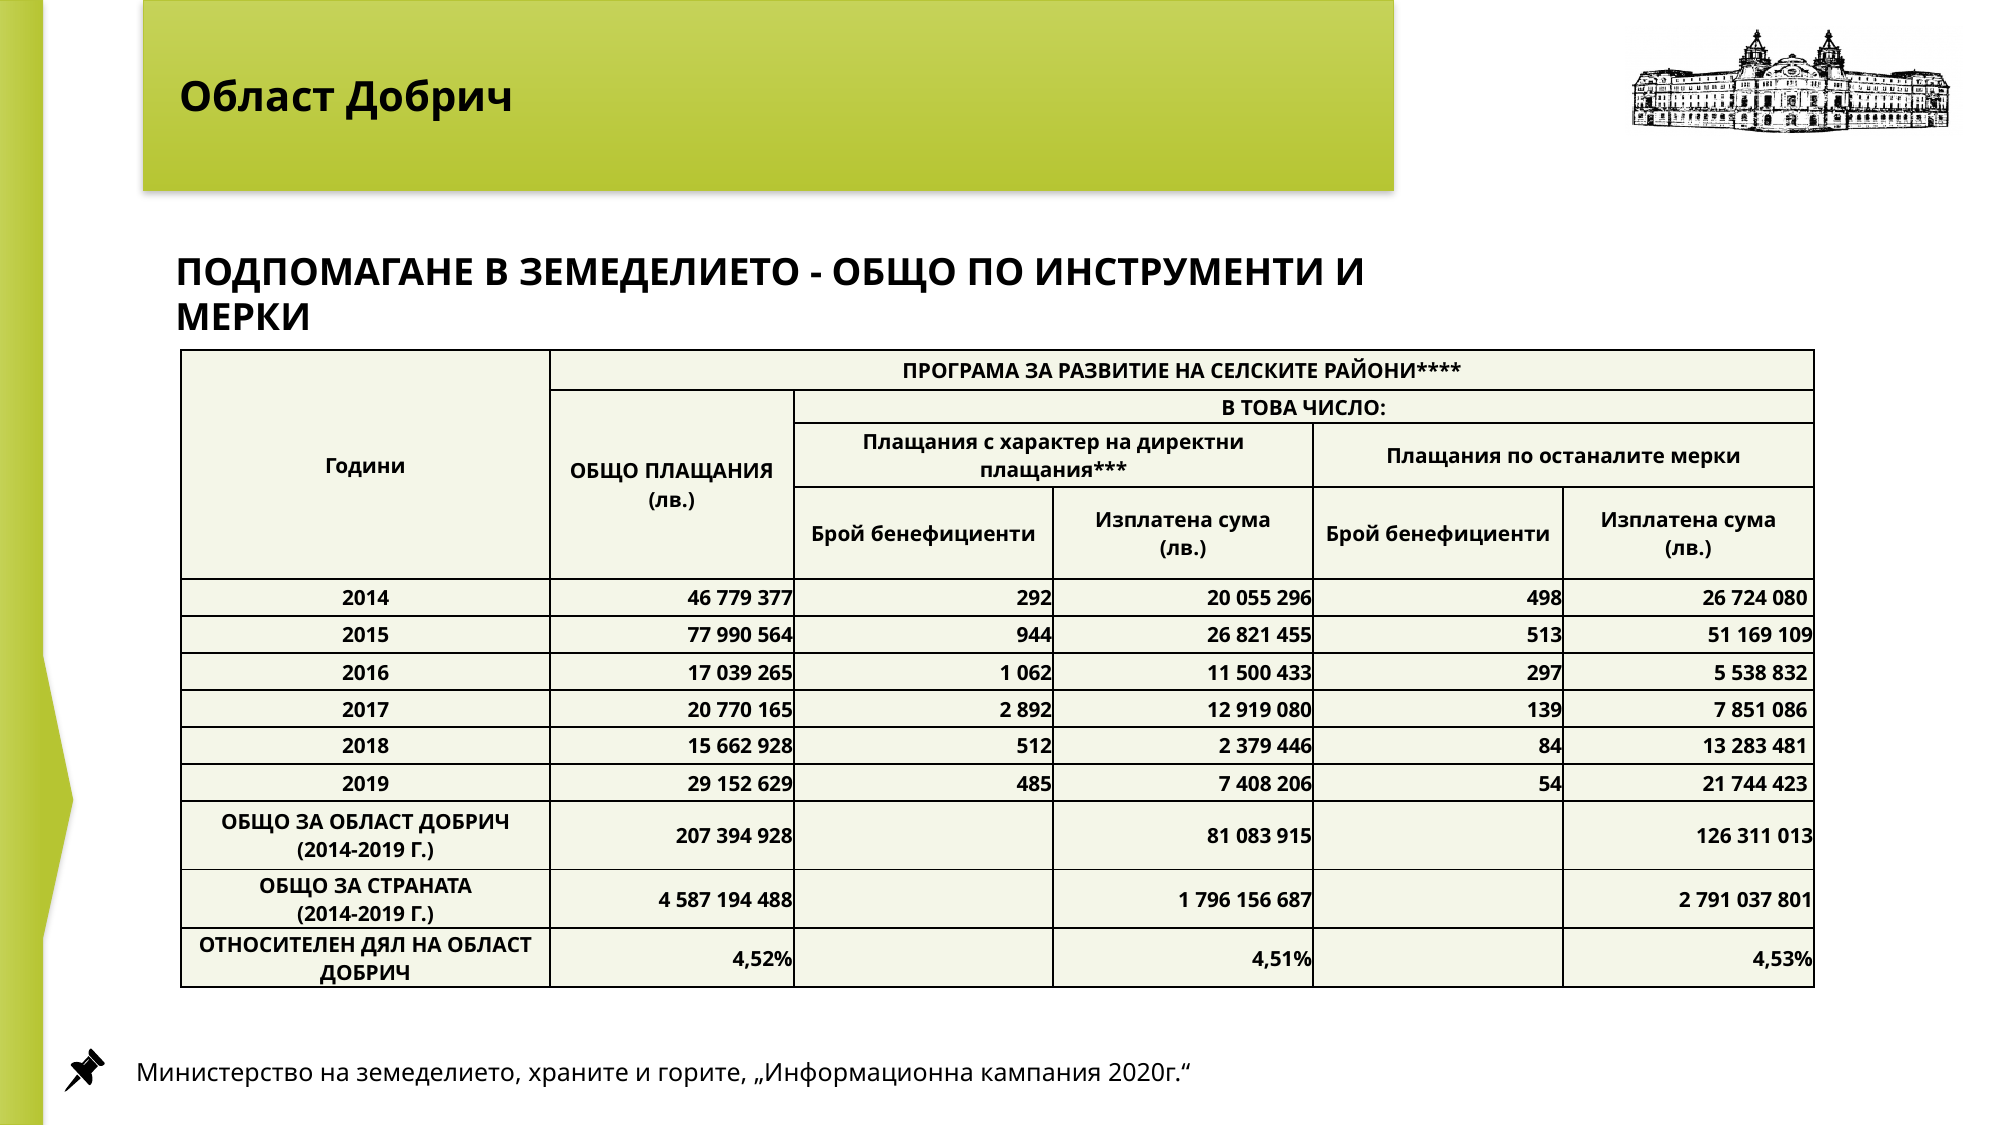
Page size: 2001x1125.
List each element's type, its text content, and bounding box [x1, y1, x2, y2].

table_cell 4,53% [1564, 929, 1813, 986]
table_cell [795, 802, 1052, 869]
table_cell 512 [795, 728, 1052, 763]
table_cell В ТОВА ЧИСЛО: [795, 391, 1813, 422]
table_cell 29 152 629 [551, 765, 793, 800]
table_cell 77 990 564 [551, 617, 793, 652]
table_cell 84 [1314, 728, 1562, 763]
table_cell ОБЩО ПЛАЩАНИЯ (лв.) [551, 391, 793, 578]
table_cell 20 770 165 [551, 691, 793, 726]
table_cell [795, 929, 1052, 986]
table_header Години [182, 351, 549, 578]
table_cell 1 062 [795, 654, 1052, 689]
table_cell ОБЩО ЗА ОБЛАСТ ДОБРИЧ (2014-2019 Г.) [182, 802, 549, 869]
table_cell 2014 [182, 580, 549, 615]
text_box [64, 1048, 105, 1093]
table_cell 139 [1314, 691, 1562, 726]
text_box ПОДПОМАГАНЕ В ЗЕМЕДЕЛИЕТО - ОБЩО ПО ИНСТРУМЕНТИ И МЕРКИ [160, 240, 1524, 346]
table_cell 5 538 832 [1564, 654, 1813, 689]
table_cell 17 039 265 [551, 654, 793, 689]
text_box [143, 0, 1394, 191]
table_cell 2 379 446 [1054, 728, 1312, 763]
table_cell 2017 [182, 691, 549, 726]
table_cell 944 [795, 617, 1052, 652]
table_cell Изплатена сума (лв.) [1054, 488, 1312, 578]
table_cell 81 083 915 [1054, 802, 1312, 869]
table_cell [795, 870, 1052, 927]
table_cell 2016 [182, 654, 549, 689]
table_cell Брой бенефициенти [795, 488, 1052, 578]
table_cell 2019 [182, 765, 549, 800]
table_cell Плащания с характер на директни плащания*** [795, 424, 1312, 486]
table_cell 51 169 109 [1564, 617, 1813, 652]
text_box Министерство на земеделието, храните и горите, „Информационна кампания 2020г.“ [121, 1048, 1795, 1094]
table_cell ОТНОСИТЕЛЕН ДЯЛ НА ОБЛАСТ ДОБРИЧ [182, 929, 549, 986]
table_cell 126 311 013 [1564, 802, 1813, 869]
table_cell ОБЩО ЗА СТРАНАТА (2014-2019 Г.) [182, 870, 549, 927]
table_cell Плащания по останалите мерки [1314, 424, 1813, 486]
table_header ПРОГРАМА ЗА РАЗВИТИЕ НА СЕЛСКИТЕ РАЙОНИ**** [551, 351, 1813, 389]
table_cell 7 851 086 [1564, 691, 1813, 726]
table_cell 13 283 481 [1564, 728, 1813, 763]
table_cell 4 587 194 488 [551, 870, 793, 927]
table_cell 26 821 455 [1054, 617, 1312, 652]
table_cell 4,52% [551, 929, 793, 986]
table_cell Изплатена сума (лв.) [1564, 488, 1813, 578]
table_cell 485 [795, 765, 1052, 800]
table_cell Брой бенефициенти [1314, 488, 1562, 578]
table_cell 26 724 080 [1564, 580, 1813, 615]
picture [1625, 26, 1964, 136]
table_cell 2 892 [795, 691, 1052, 726]
table_cell 4,51% [1054, 929, 1312, 986]
table_cell 15 662 928 [551, 728, 793, 763]
table_cell 2018 [182, 728, 549, 763]
table_cell 1 796 156 687 [1054, 870, 1312, 927]
table_cell 12 919 080 [1054, 691, 1312, 726]
table_cell 2015 [182, 617, 549, 652]
table_cell 46 779 377 [551, 580, 793, 615]
table_cell 11 500 433 [1054, 654, 1312, 689]
table_cell 7 408 206 [1054, 765, 1312, 800]
table_cell 498 [1314, 580, 1562, 615]
table_cell 297 [1314, 654, 1562, 689]
text_box [0, 0, 74, 1125]
table_cell 2 791 037 801 [1564, 870, 1813, 927]
table_cell [1314, 929, 1562, 986]
table_cell 20 055 296 [1054, 580, 1312, 615]
table_cell 513 [1314, 617, 1562, 652]
table_cell [1314, 870, 1562, 927]
table_cell [1314, 802, 1562, 869]
table_cell 207 394 928 [551, 802, 793, 869]
table_cell 21 744 423 [1564, 765, 1813, 800]
table_cell 54 [1314, 765, 1562, 800]
table_cell 292 [795, 580, 1052, 615]
